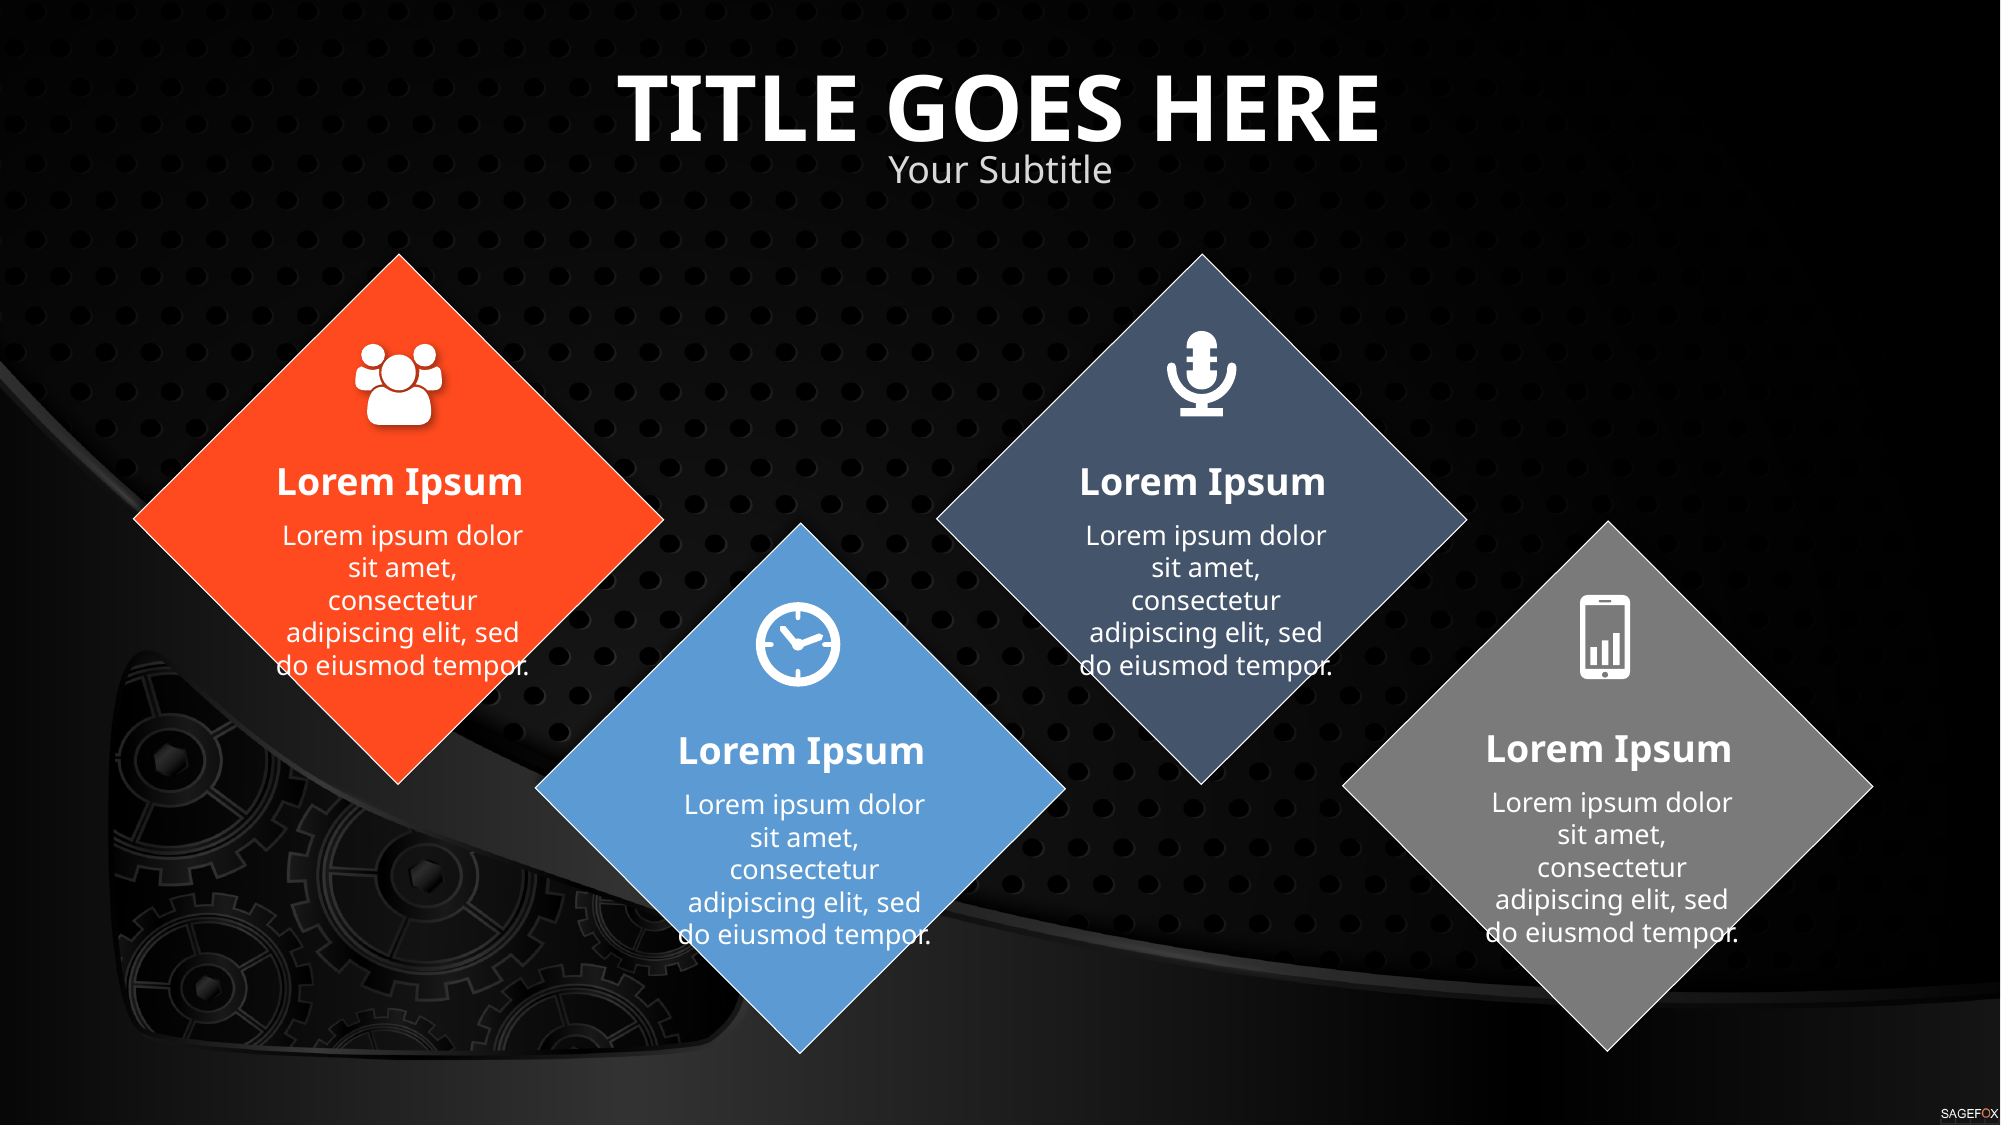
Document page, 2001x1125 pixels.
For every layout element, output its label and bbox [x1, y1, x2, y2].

text_box [755, 602, 841, 687]
text_box [1458, 717, 1759, 925]
picture [0, 0, 2001, 1125]
text_box [672, 927, 689, 934]
text_box [548, 42, 1452, 199]
text_box [681, 931, 689, 942]
text_box [651, 719, 952, 927]
text_box [249, 450, 550, 658]
text_box [1341, 519, 1875, 903]
text_box [1052, 450, 1353, 658]
text_box [1083, 662, 1091, 673]
text_box [1495, 925, 1736, 1053]
text_box [1089, 658, 1330, 786]
text_box [279, 662, 287, 673]
text_box [1489, 929, 1497, 940]
text_box [533, 521, 1067, 906]
text_box [1580, 594, 1631, 679]
text_box [270, 658, 287, 665]
text_box [1073, 658, 1091, 666]
text_box [355, 343, 442, 425]
text_box [935, 252, 1469, 637]
text_box [1480, 925, 1497, 932]
text_box [286, 658, 527, 786]
text_box [688, 927, 929, 1055]
text_box [131, 252, 666, 637]
text_box [1167, 330, 1237, 417]
